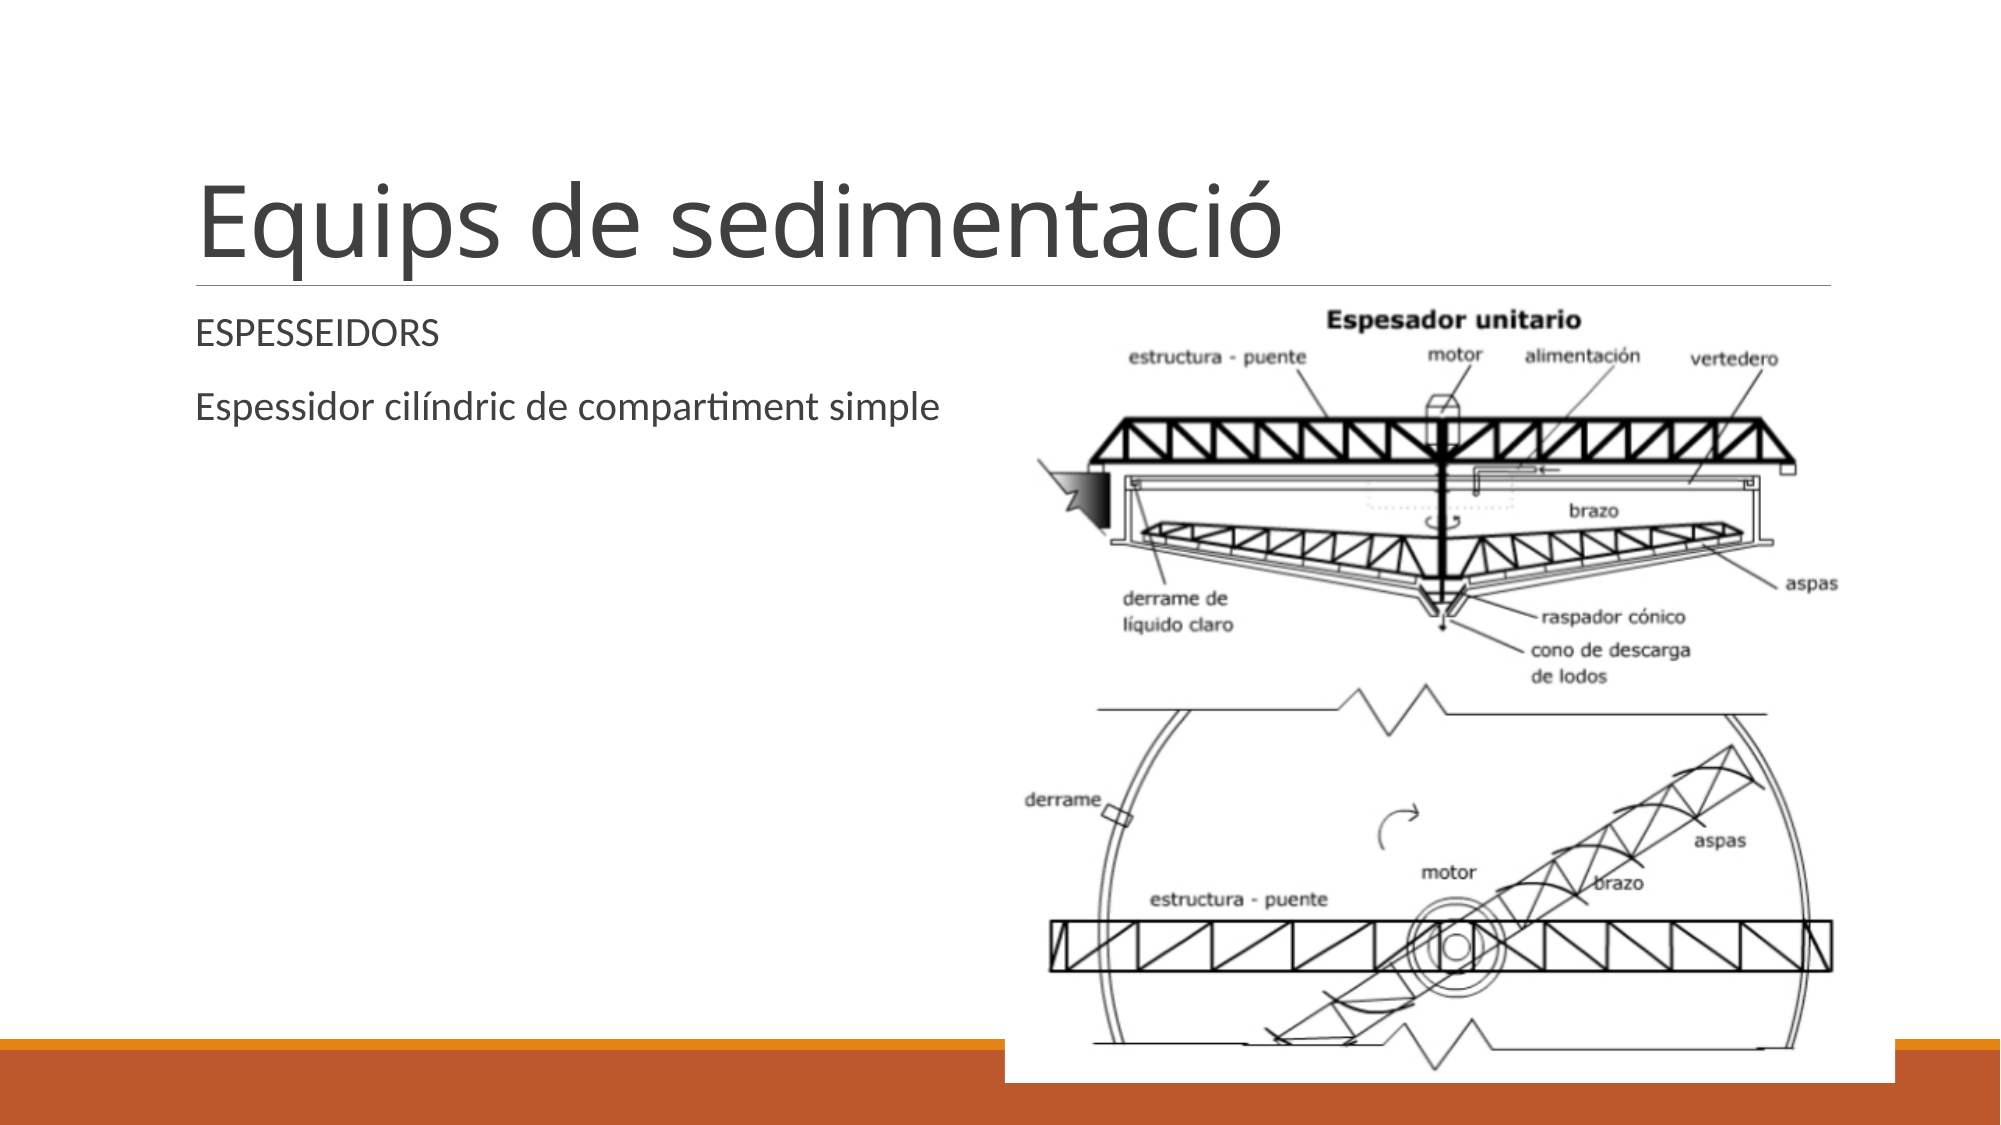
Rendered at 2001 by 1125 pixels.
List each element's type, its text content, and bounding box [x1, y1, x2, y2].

picture [1004, 302, 1896, 1084]
list ESPESSEIDORS Espessidor cilíndric de compartiment simple [180, 302, 1003, 963]
title Equips de sedimentació [180, 47, 1830, 285]
